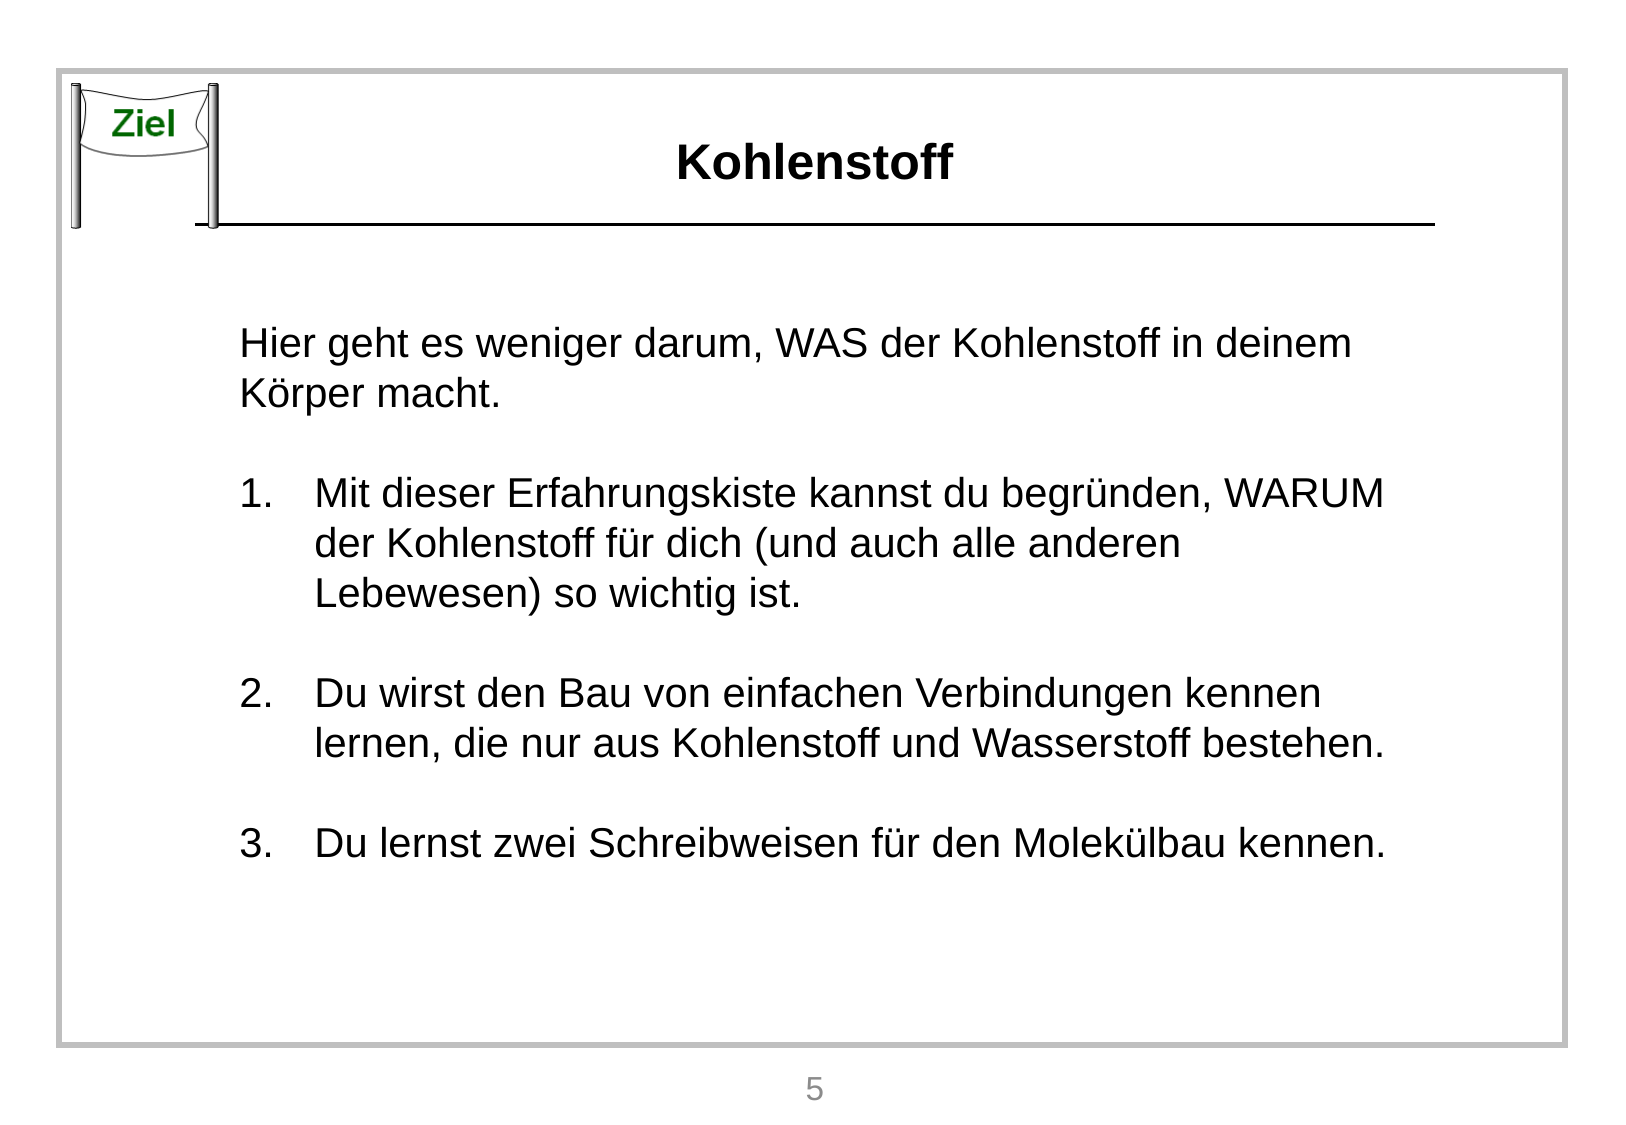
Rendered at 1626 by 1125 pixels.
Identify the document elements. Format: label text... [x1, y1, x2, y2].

slide_number 5 [631, 1057, 998, 1117]
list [71, 83, 219, 229]
list Hier geht es weniger darum, WAS der Kohlenstoff in deinem Körper macht. Mit dieser Erfahrungskiste kannst du begründen, WARUM der Kohlenstoff für dich (und auch alle anderen Lebewesen) so wichtig ist. Du wirst den Bau von einfachen Verbindungen kennen lernen, die nur aus Kohlenstoff und Wasserstoff bestehen. Du lernst zwei Schreibweisen für den Molekülbau kennen. [224, 236, 1406, 945]
title Kohlenstoff [224, 100, 1406, 219]
